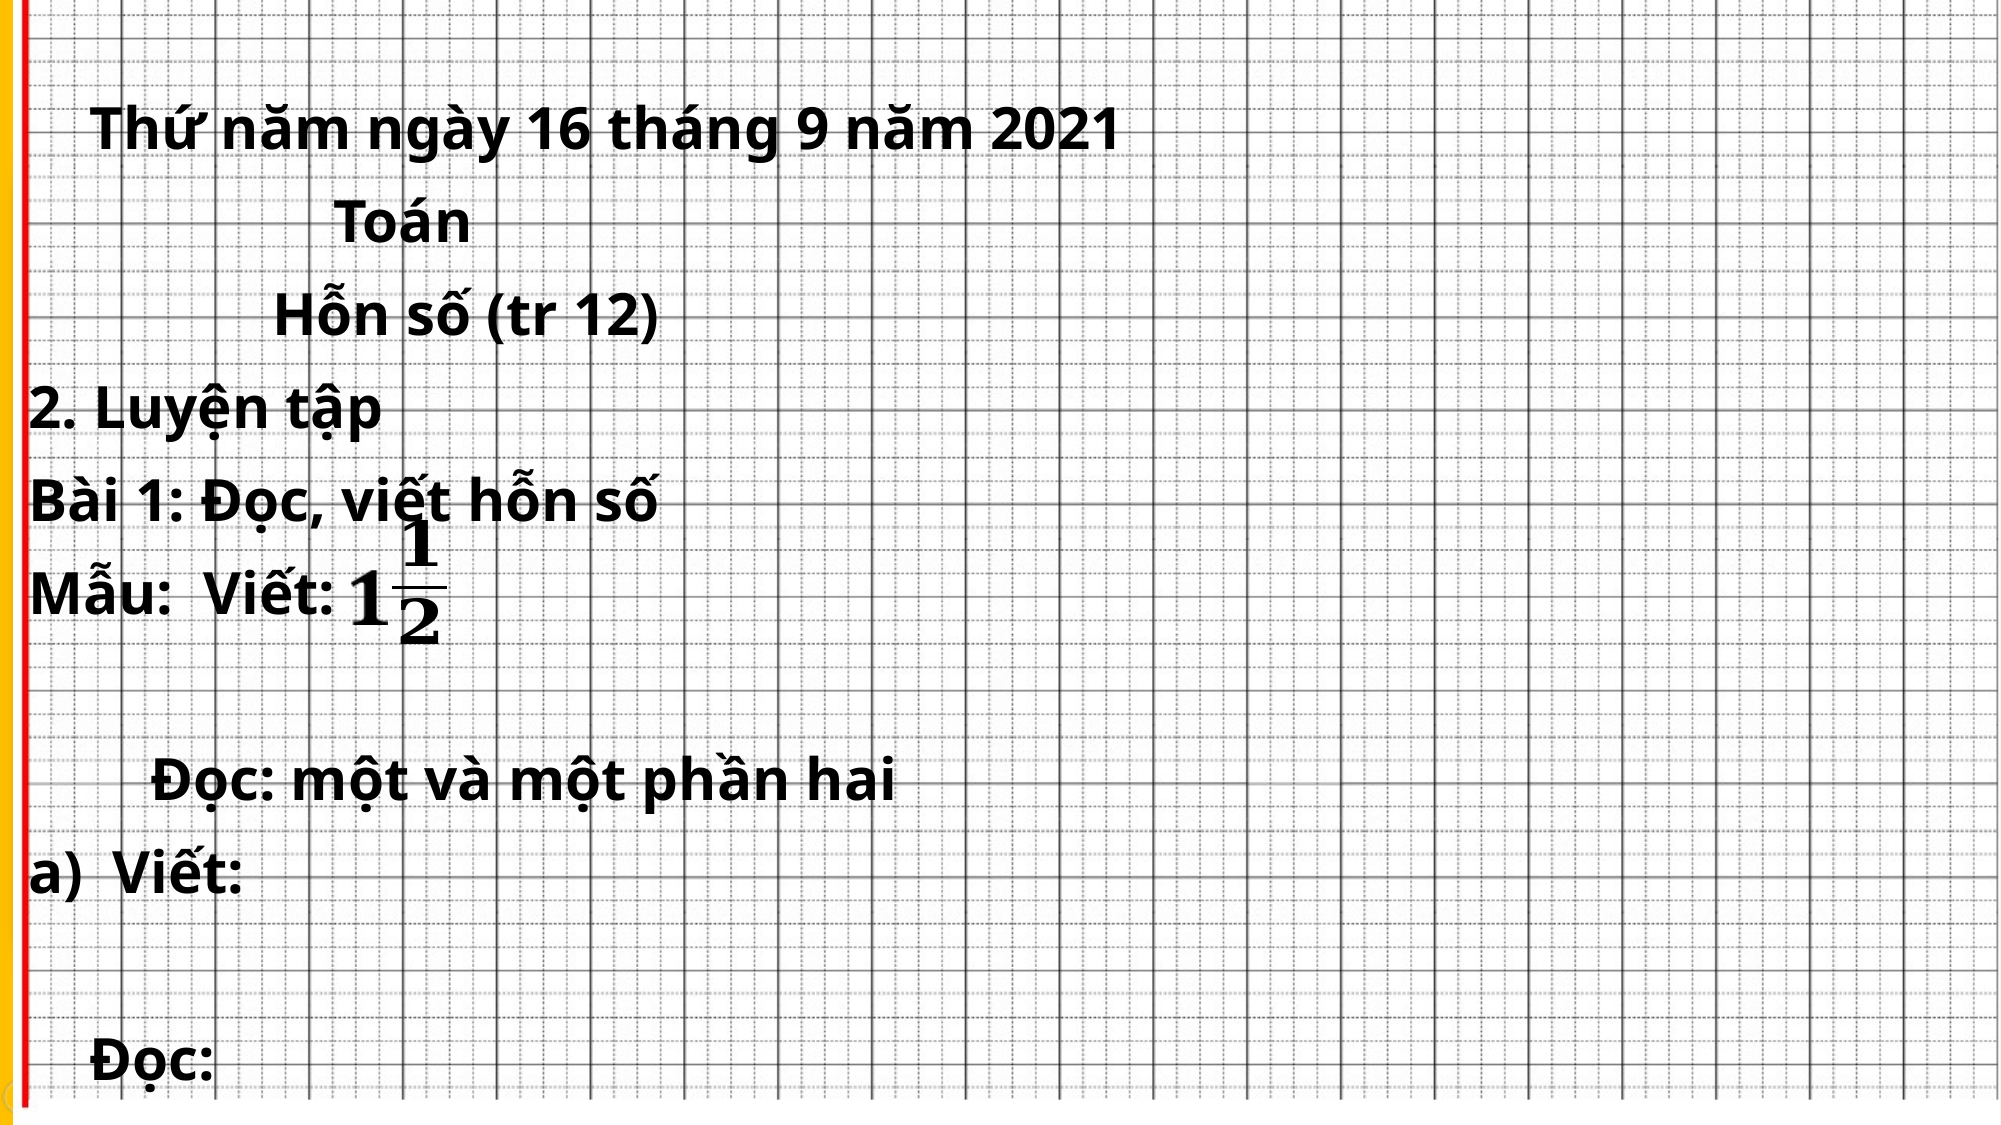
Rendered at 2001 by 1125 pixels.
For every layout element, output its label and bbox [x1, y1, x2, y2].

picture [0, 0, 13, 1125]
picture [349, 569, 388, 626]
list [13, 0, 2000, 1125]
